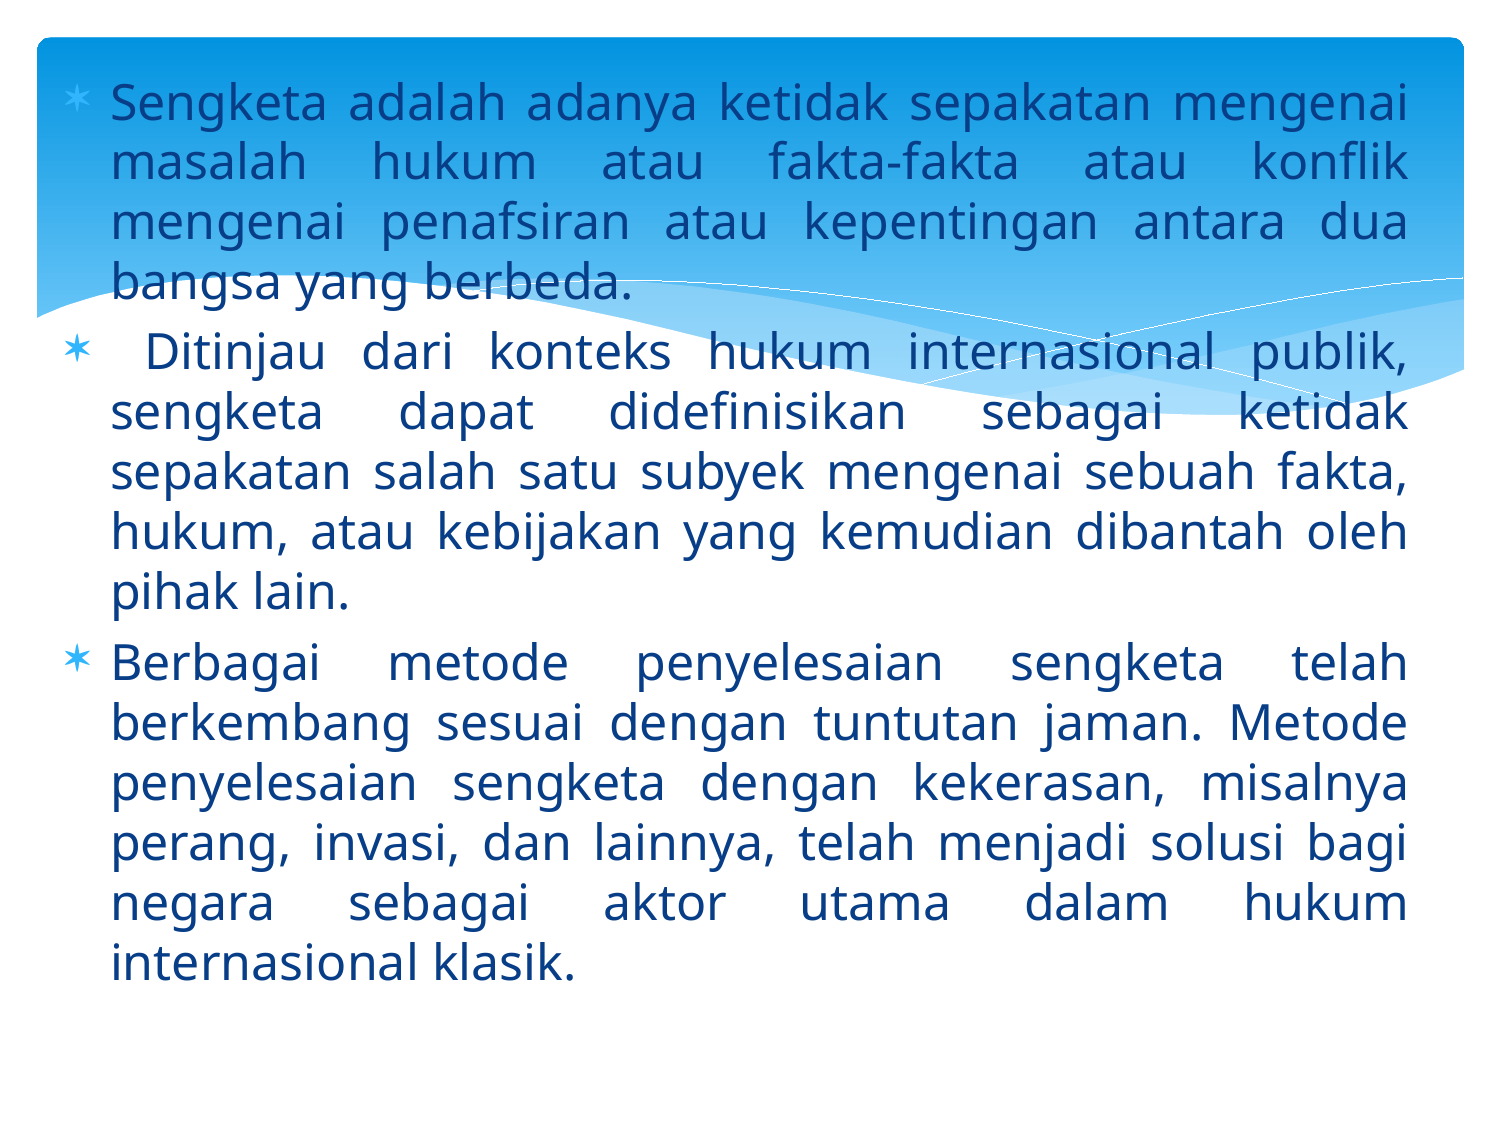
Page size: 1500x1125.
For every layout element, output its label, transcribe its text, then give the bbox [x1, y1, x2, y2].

list Sengketa adalah adanya ketidak sepakatan mengenai masalah hukum atau fakta-fakta atau konflik mengenai penafsiran atau kepentingan antara dua bangsa yang berbeda. Ditinjau dari konteks hukum internasional publik, sengketa dapat didefinisikan sebagai ketidak sepakatan salah satu subyek mengenai sebuah fakta, hukum, atau kebijakan yang kemudian dibantah oleh pihak lain. Berbagai metode penyelesaian sengketa telah berkembang sesuai dengan tuntutan jaman. Metode penyelesaian sengketa dengan kekerasan, misalnya perang, invasi, dan lainnya, telah menjadi solusi bagi negara sebagai aktor utama dalam hukum internasional klasik. [50, 62, 1425, 1005]
